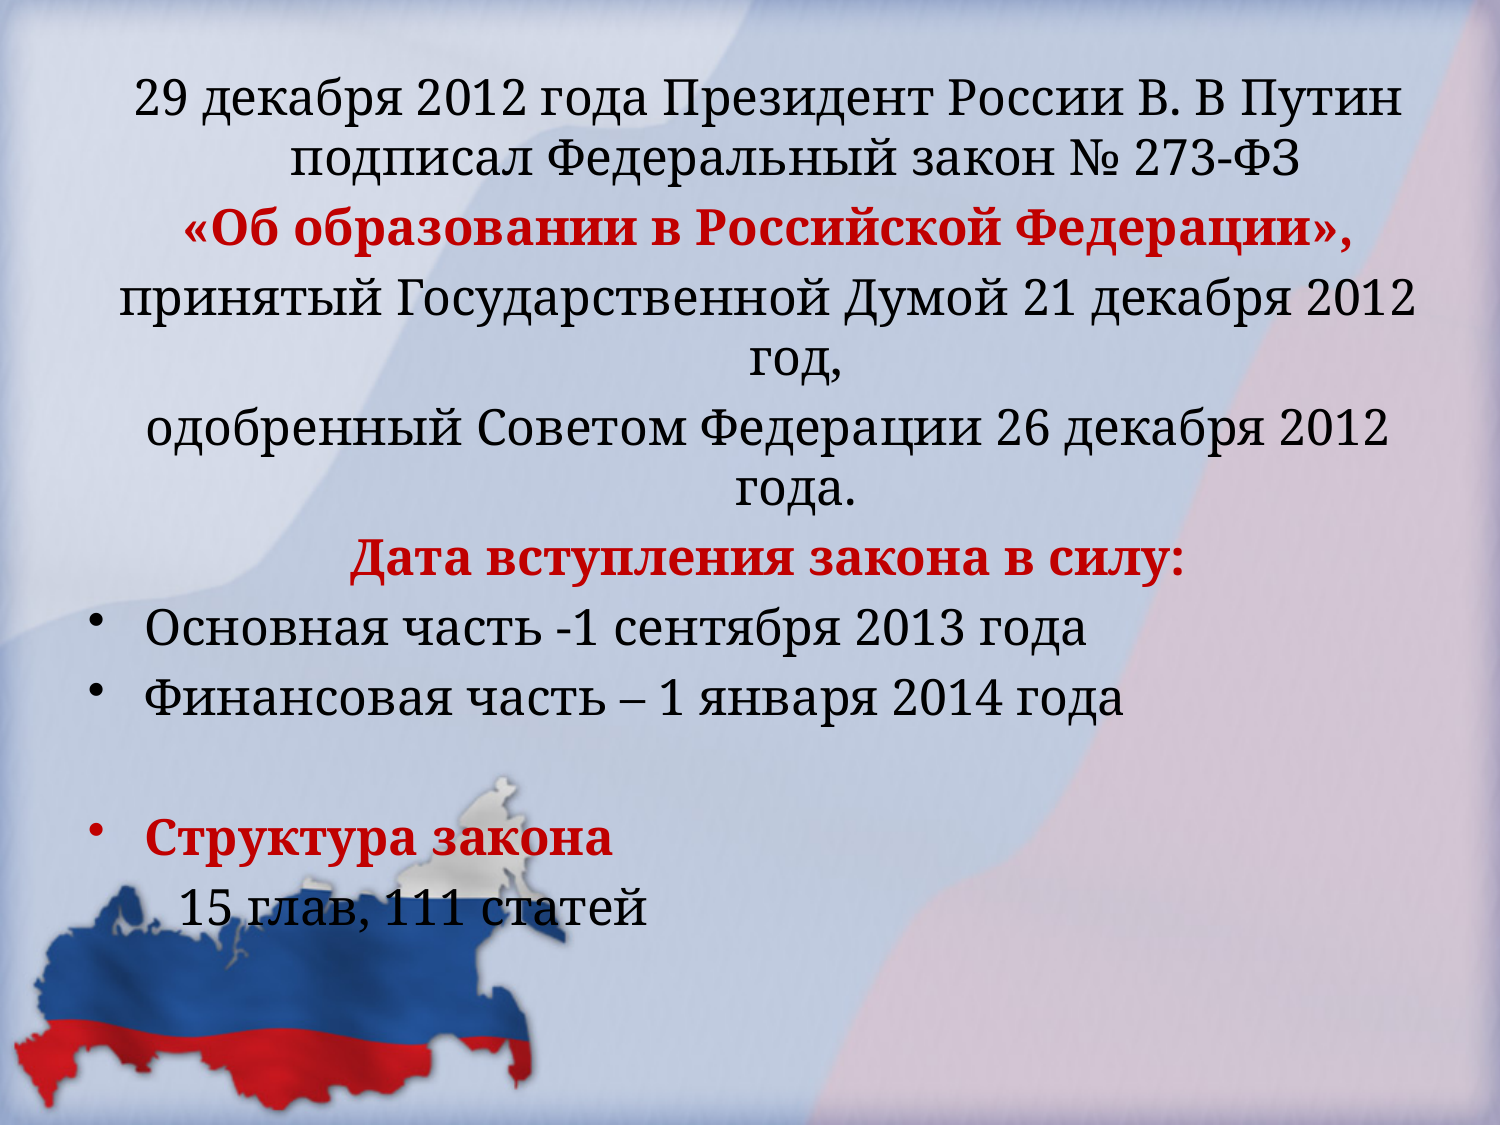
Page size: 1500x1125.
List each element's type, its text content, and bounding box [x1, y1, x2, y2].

list 29 декабря 2012 года Президент России В. В Путин подписал Федеральный закон № 273-ФЗ «Об образовании в Российской Федерации», принятый Государственной Думой 21 декабря 2012 год, одобренный Советом Федерации 26 декабря 2012 года. Дата вступления закона в силу: Основная часть -1 сентября 2013 года Финансовая часть – 1 января 2014 года Структура закона 15 глав, 111 статей [72, 57, 1464, 832]
title [149, 44, 1500, 233]
picture [0, 0, 1500, 1125]
